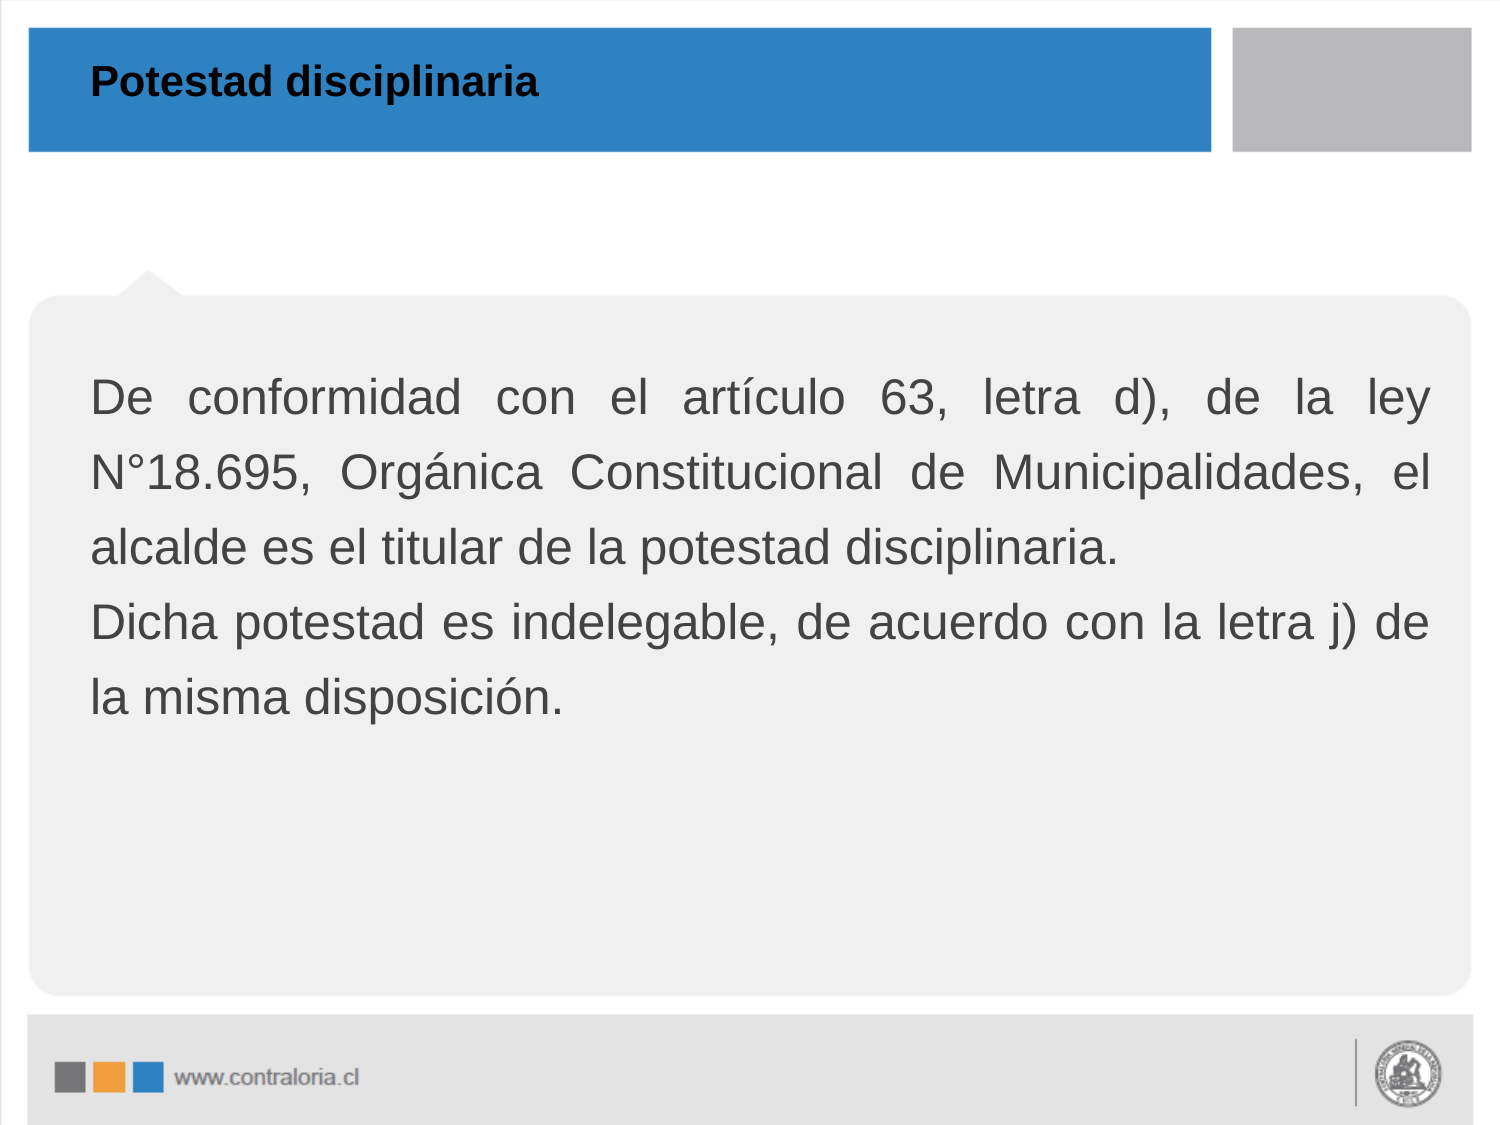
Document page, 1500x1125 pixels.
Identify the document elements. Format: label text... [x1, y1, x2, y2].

title Potestad disciplinaria [74, 44, 1098, 217]
picture [0, 0, 1500, 1125]
list De conformidad con el artículo 63, letra d), de la ley N°18.695, Orgánica Constitucional de Municipalidades, el alcalde es el titular de la potestad disciplinaria. Dicha potestad es indelegable, de acuerdo con la letra j) de la misma disposición. [74, 341, 1447, 968]
